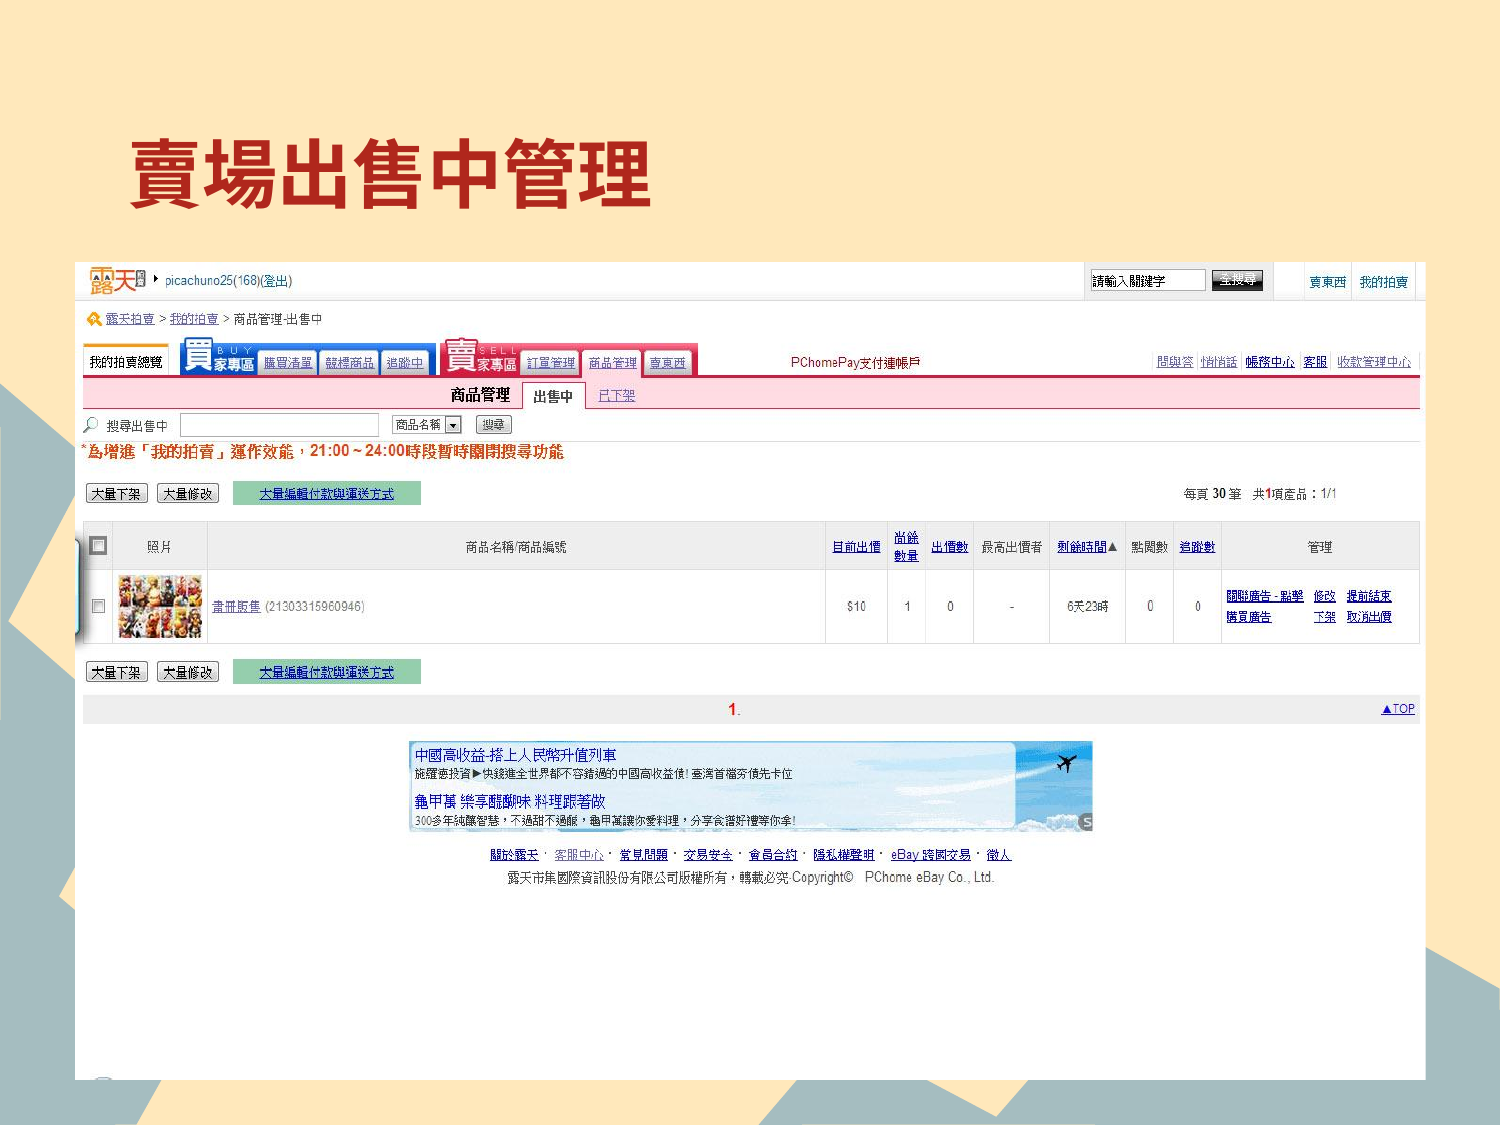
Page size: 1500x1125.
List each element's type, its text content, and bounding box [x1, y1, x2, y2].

text_box [75, 262, 1426, 1080]
title 賣場出售中管理 [75, 45, 1425, 233]
